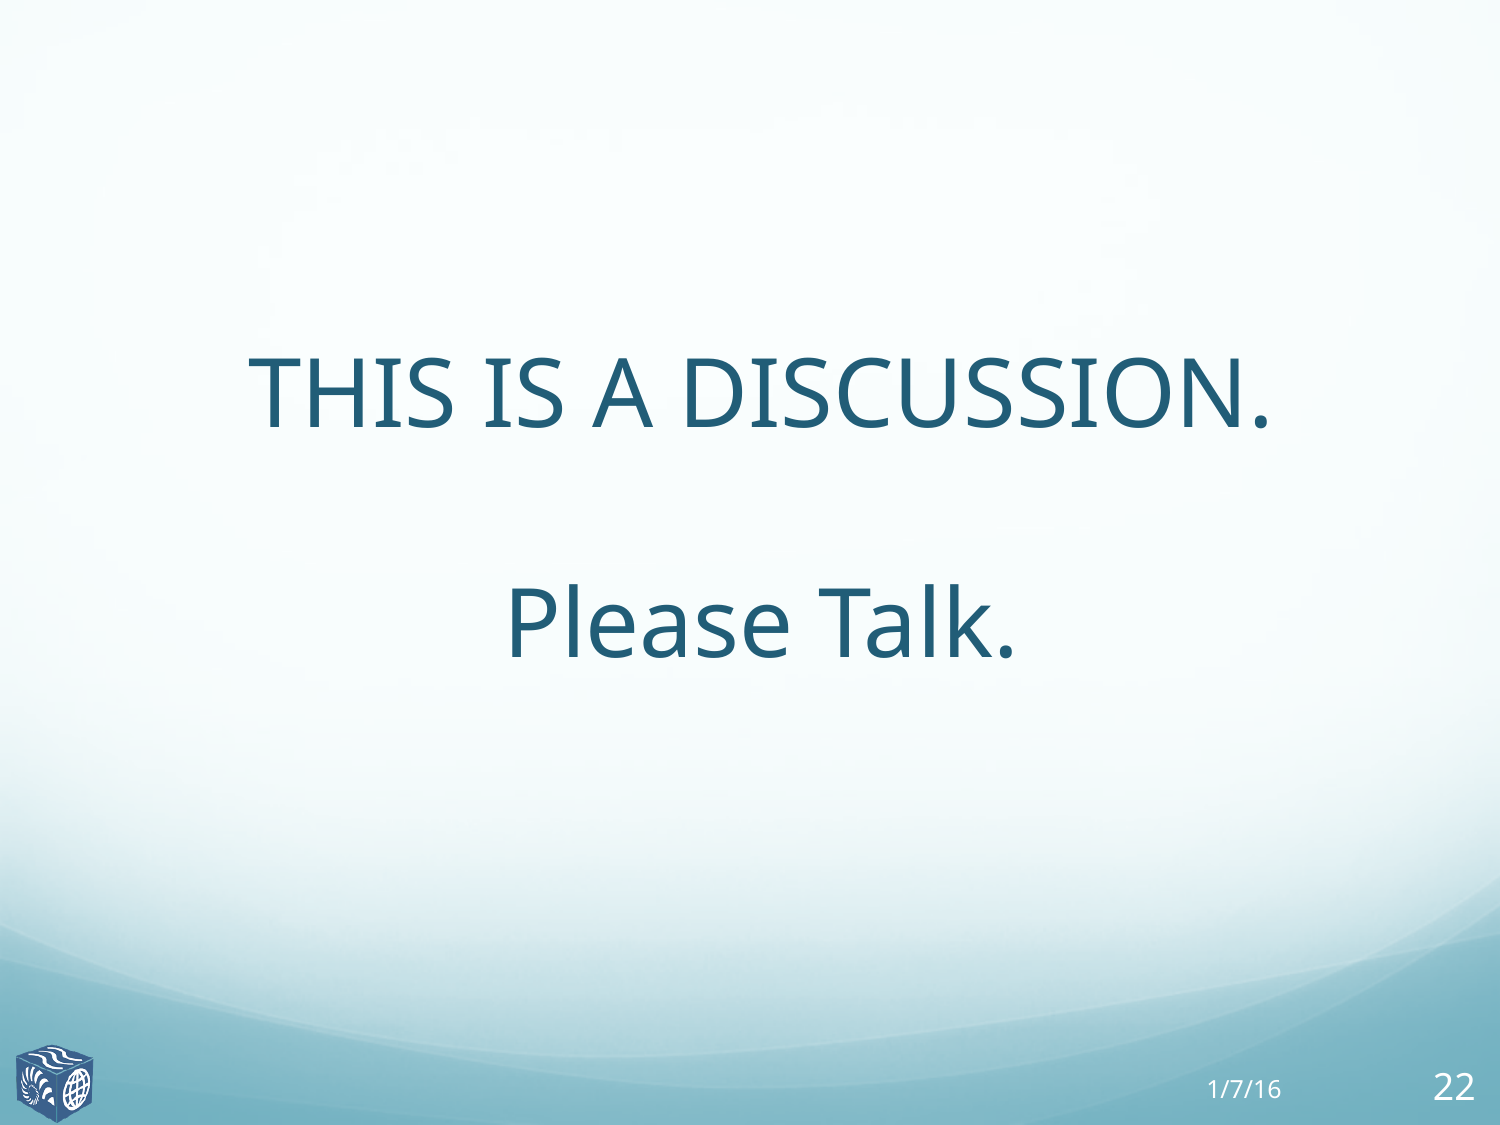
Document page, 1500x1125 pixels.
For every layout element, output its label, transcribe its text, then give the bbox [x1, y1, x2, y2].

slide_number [946, 1058, 1297, 1119]
title THIS IS A DISCUSSION. Please Talk. [74, 464, 1449, 685]
picture [11, 1039, 97, 1125]
slide_number 22 [1328, 1058, 1491, 1119]
